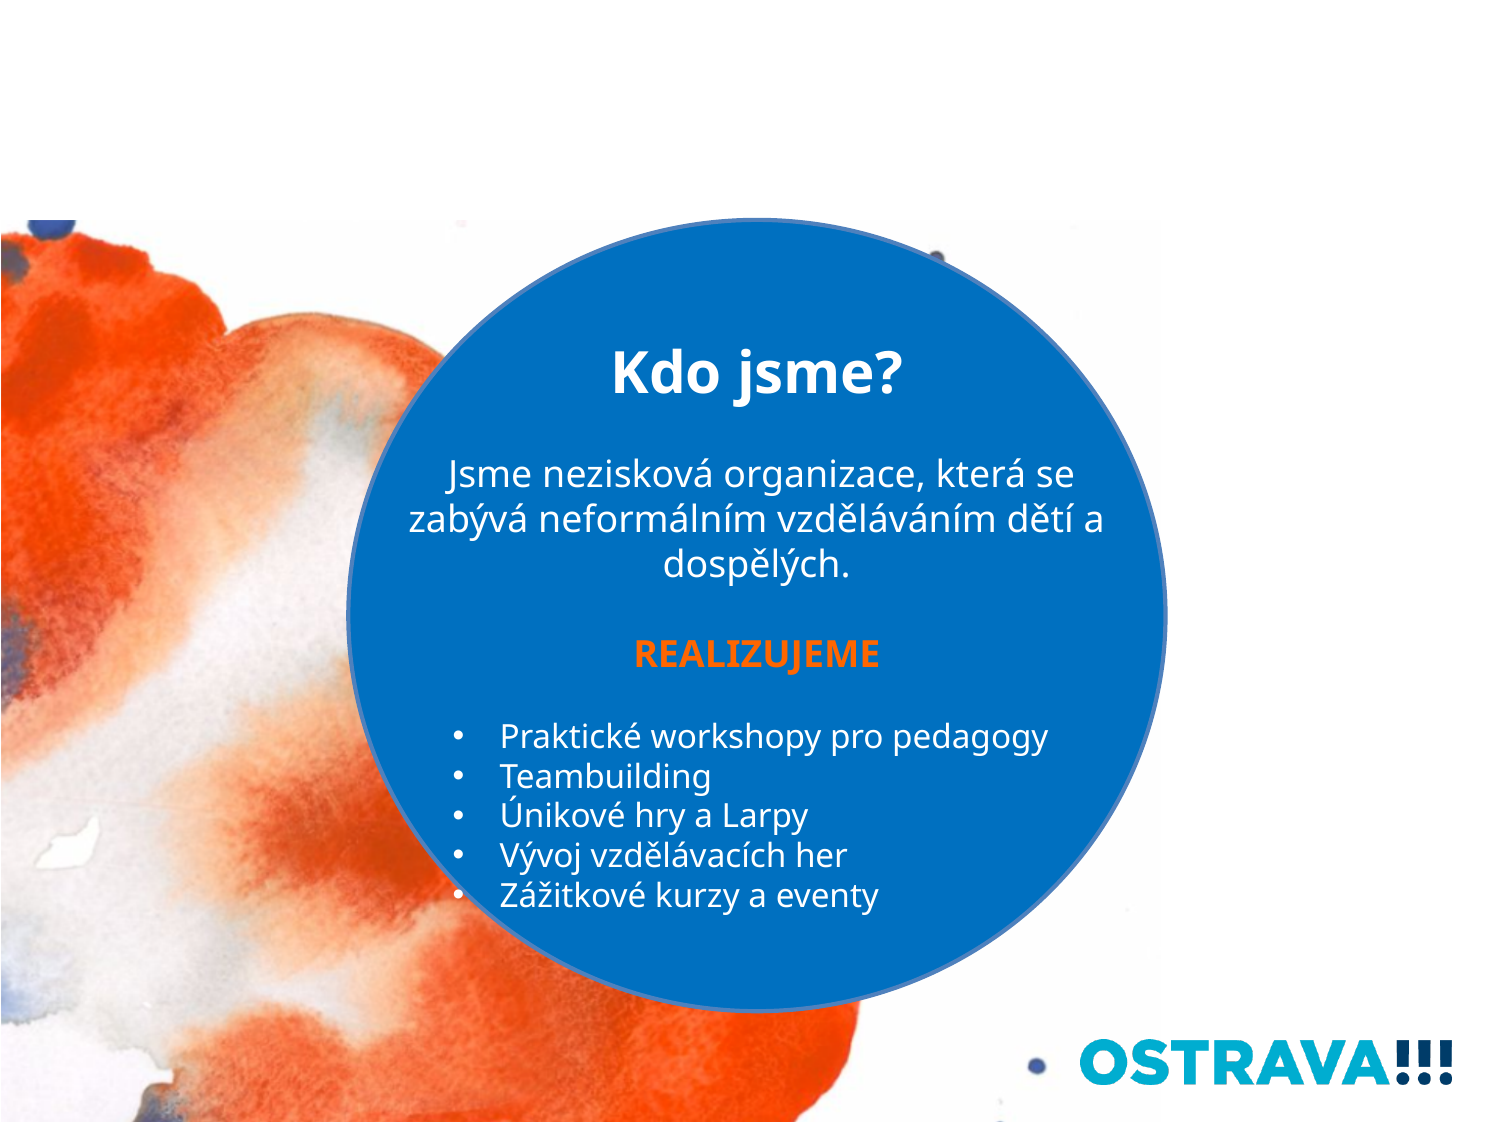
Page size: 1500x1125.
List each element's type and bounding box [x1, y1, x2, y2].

picture [0, 219, 1452, 1122]
